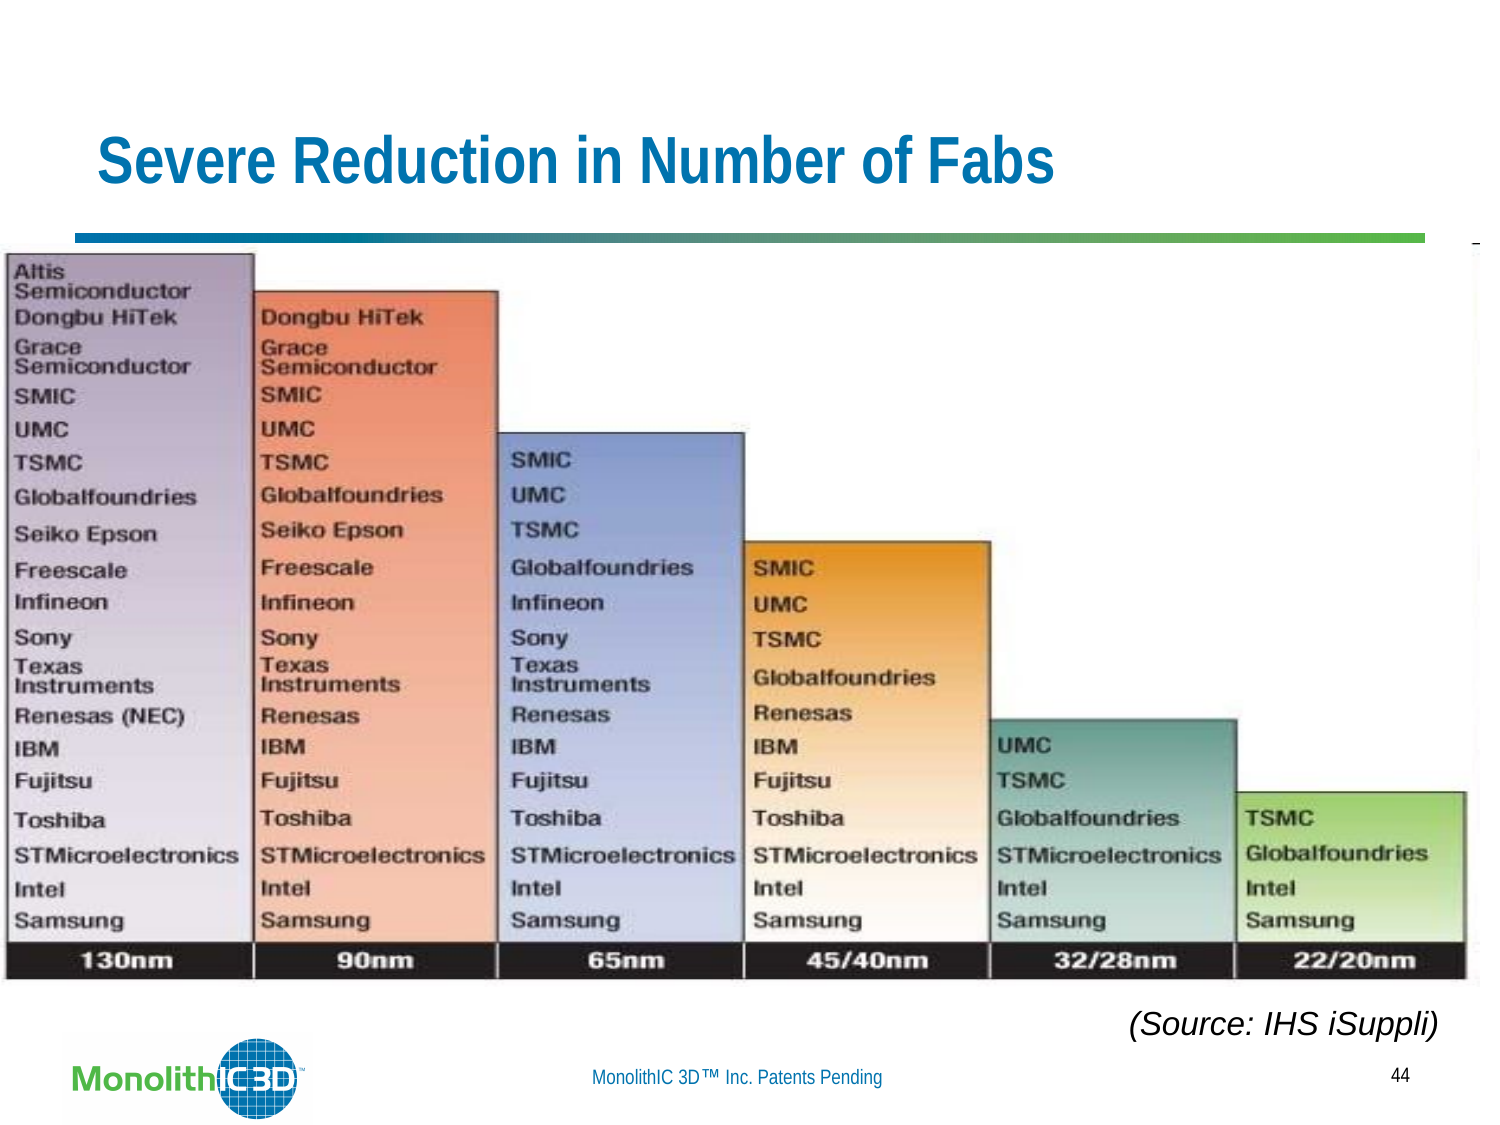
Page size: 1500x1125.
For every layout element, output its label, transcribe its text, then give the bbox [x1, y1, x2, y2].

slide_number 44 [1257, 1053, 1426, 1105]
footer MonolithIC 3D Inc. Patents Pending [499, 1055, 976, 1095]
text_box (Source: IHS iSuppli) [1114, 996, 1464, 1050]
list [0, 243, 1480, 987]
picture [62, 1032, 313, 1125]
title Severe Reduction in Number of Fabs [82, 62, 1476, 242]
